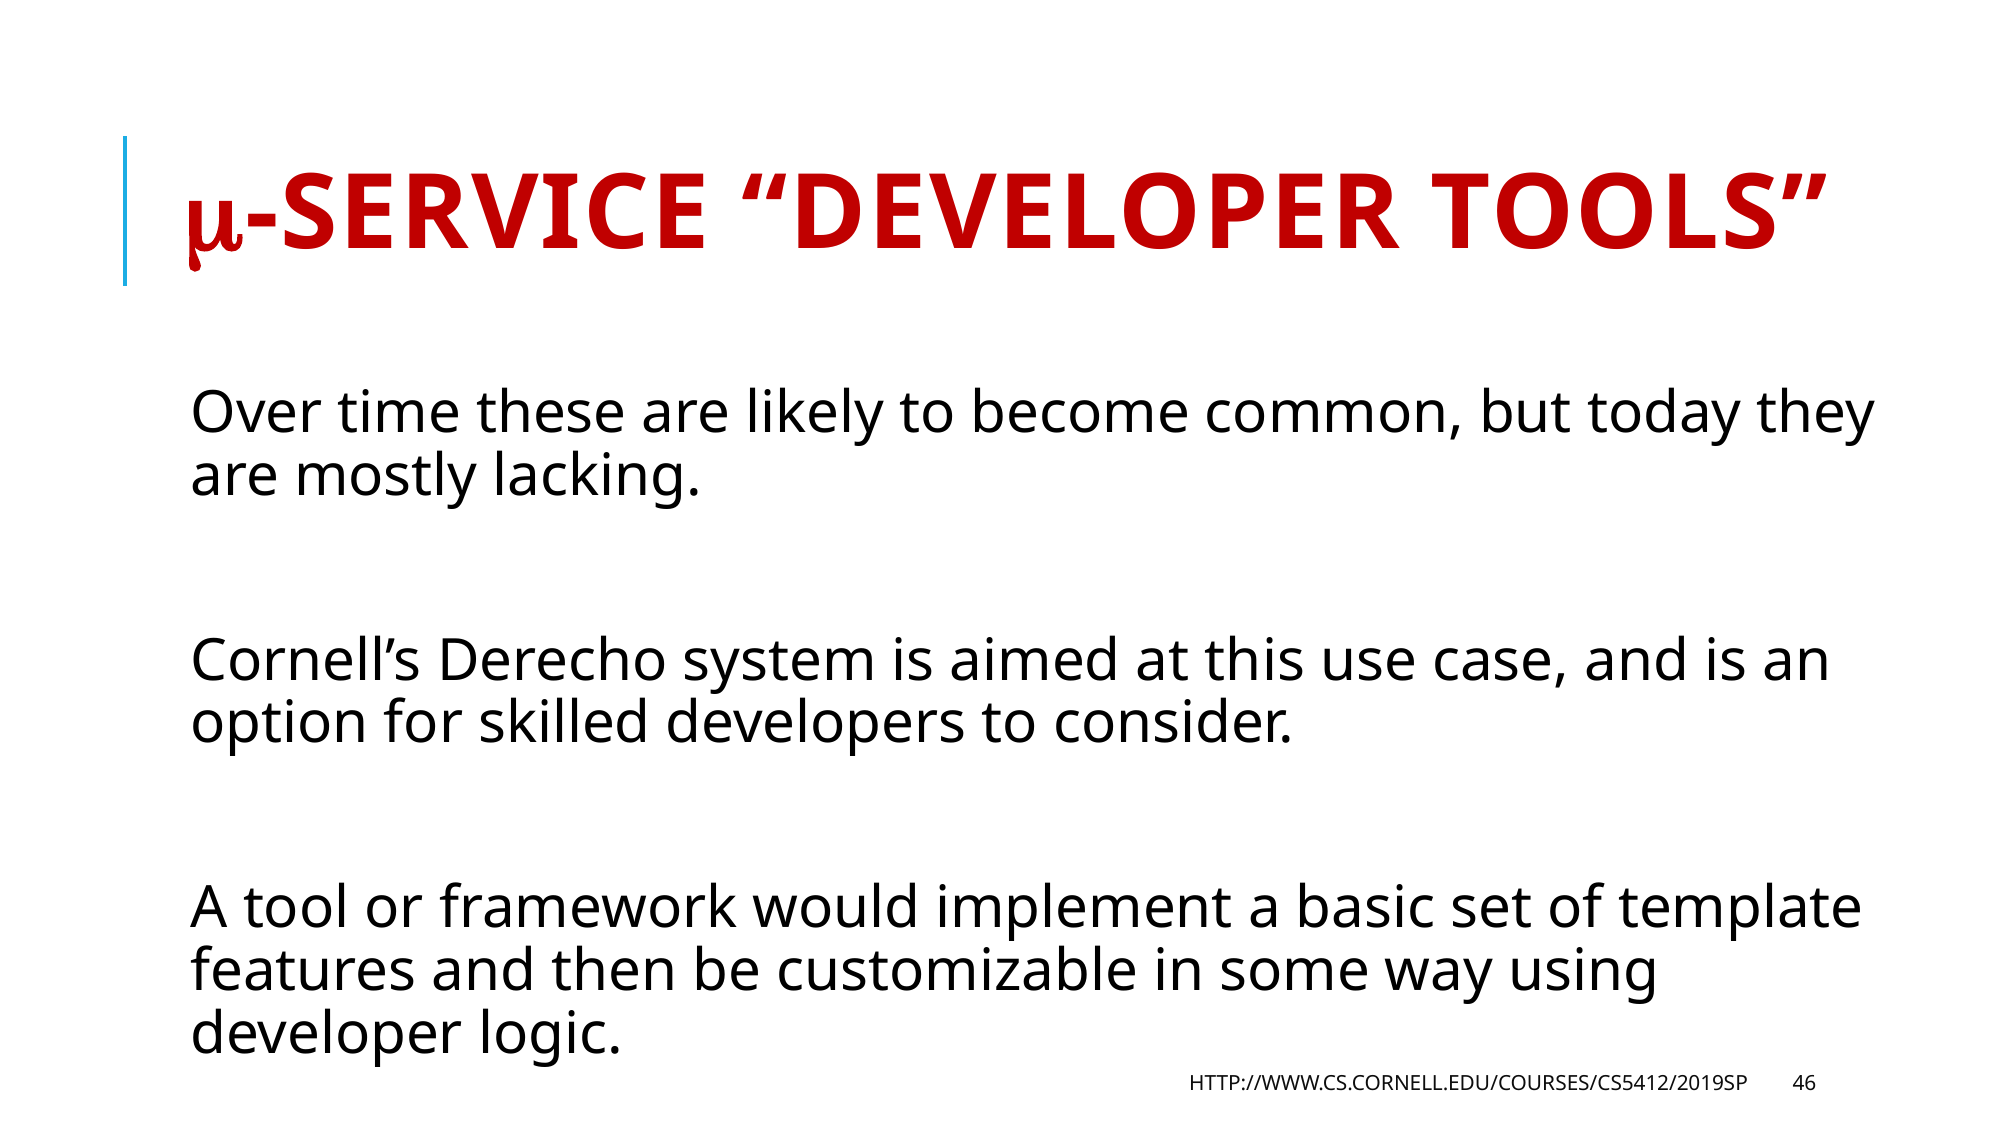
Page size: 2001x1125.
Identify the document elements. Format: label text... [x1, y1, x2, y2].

list Over time these are likely to become common, but today they are mostly lacking. Cornell’s Derecho system is aimed at this use case, and is an option for skilled developers to consider. A tool or framework would implement a basic set of template features and then be customizable in some way using developer logic. [168, 375, 1938, 1035]
title -Service “Developer tools” [168, 96, 1938, 342]
footer http://www.cs.cornell.edu/courses/cs5412/2019sp [794, 1061, 1763, 1107]
slide_number 46 [1777, 1061, 1938, 1107]
